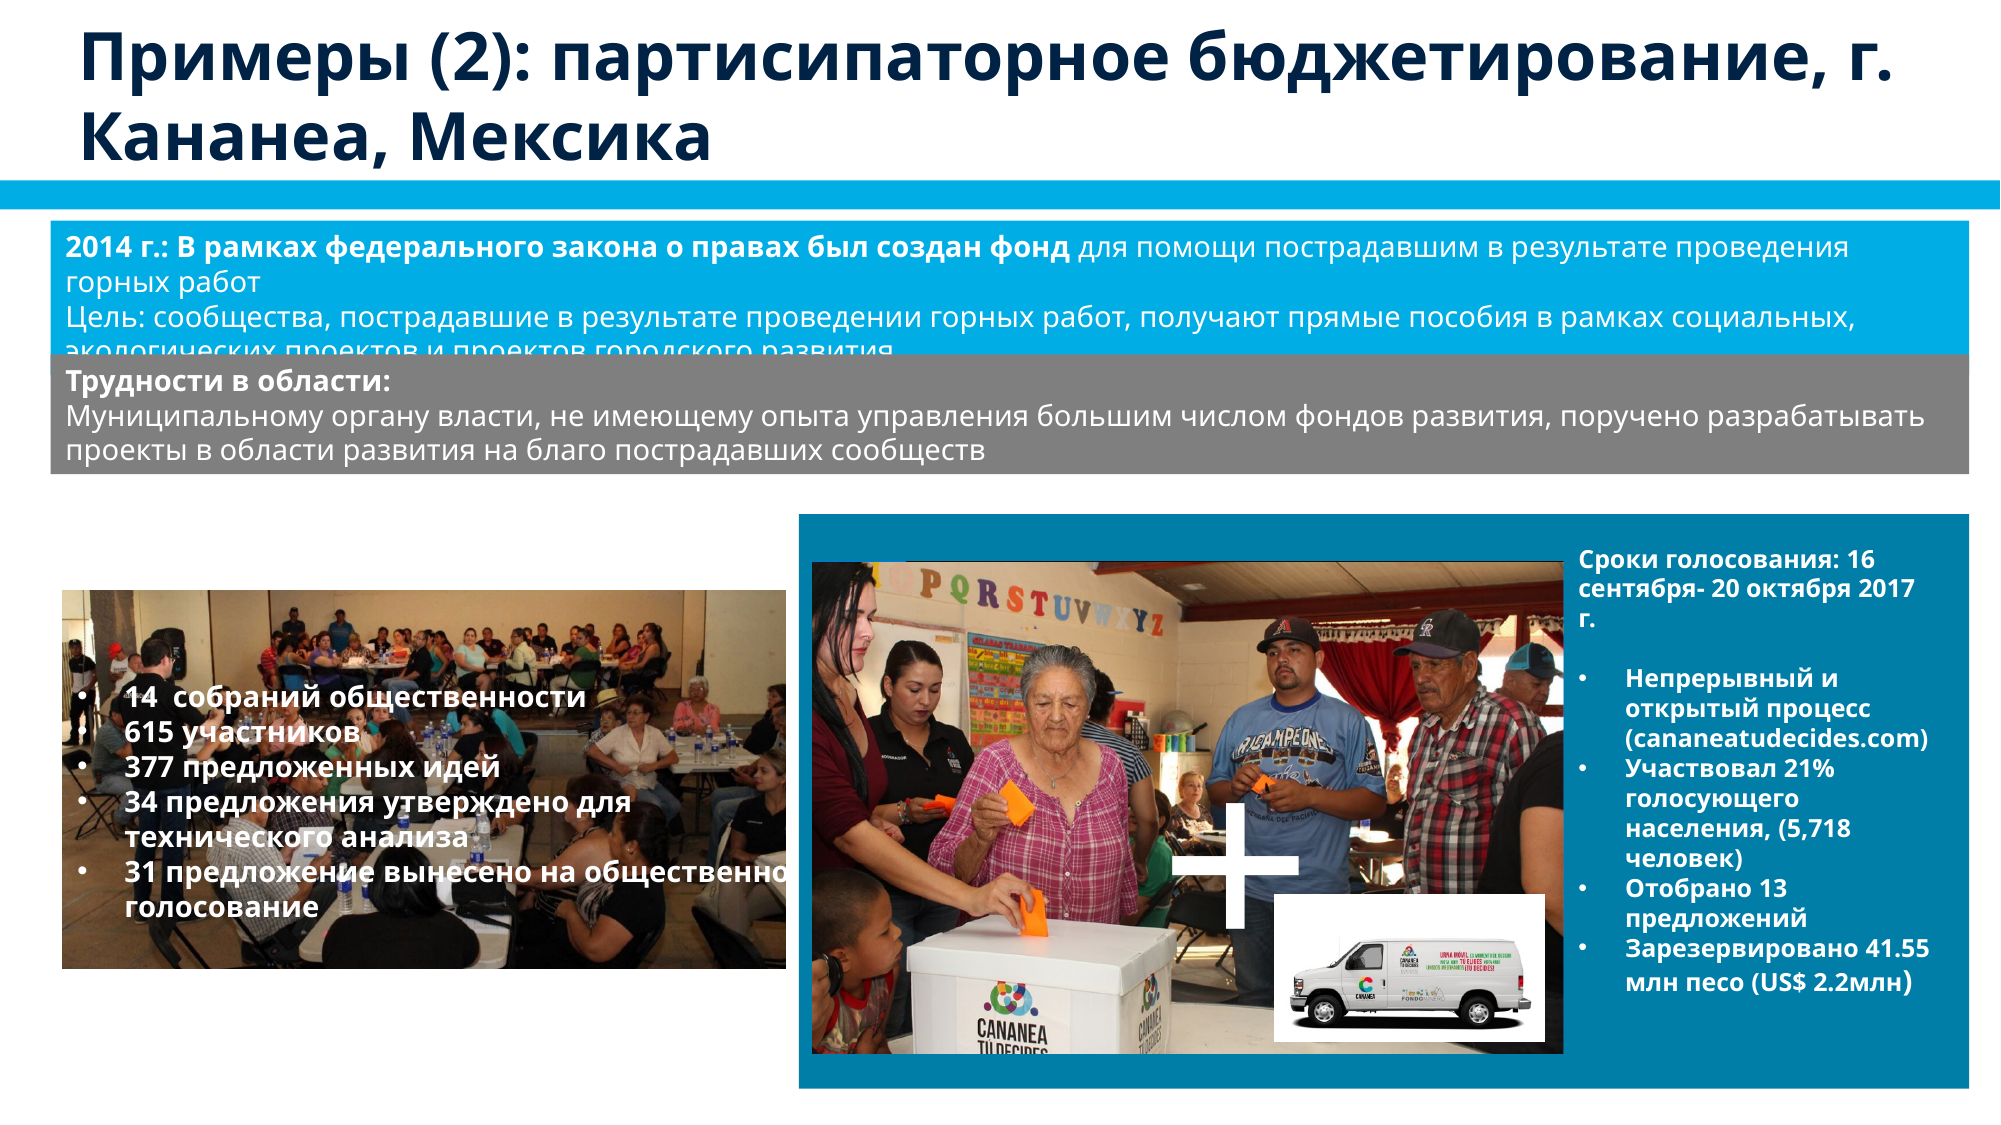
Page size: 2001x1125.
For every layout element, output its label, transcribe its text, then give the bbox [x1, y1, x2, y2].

text_box 2014 г.: В рамках федерального закона о правах был создан фонд для помощи пострадавшим в результате проведения горных работ Цель: сообщества, пострадавшие в результате проведении горных работ, получают прямые пособия в рамках социальных, экологических проектов и проектов городского развития [50, 220, 1970, 354]
title Примеры (2): партисипаторное бюджетирование, г. Кананеа, Мексика [78, 49, 1929, 174]
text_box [62, 590, 793, 969]
text_box Трудности в области: Муниципальному органу власти, не имеющему опыта управления большим числом фондов развития, поручено разрабатывать проекты в области развития на благо пострадавших сообществ [50, 354, 1970, 475]
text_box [798, 513, 1970, 1089]
